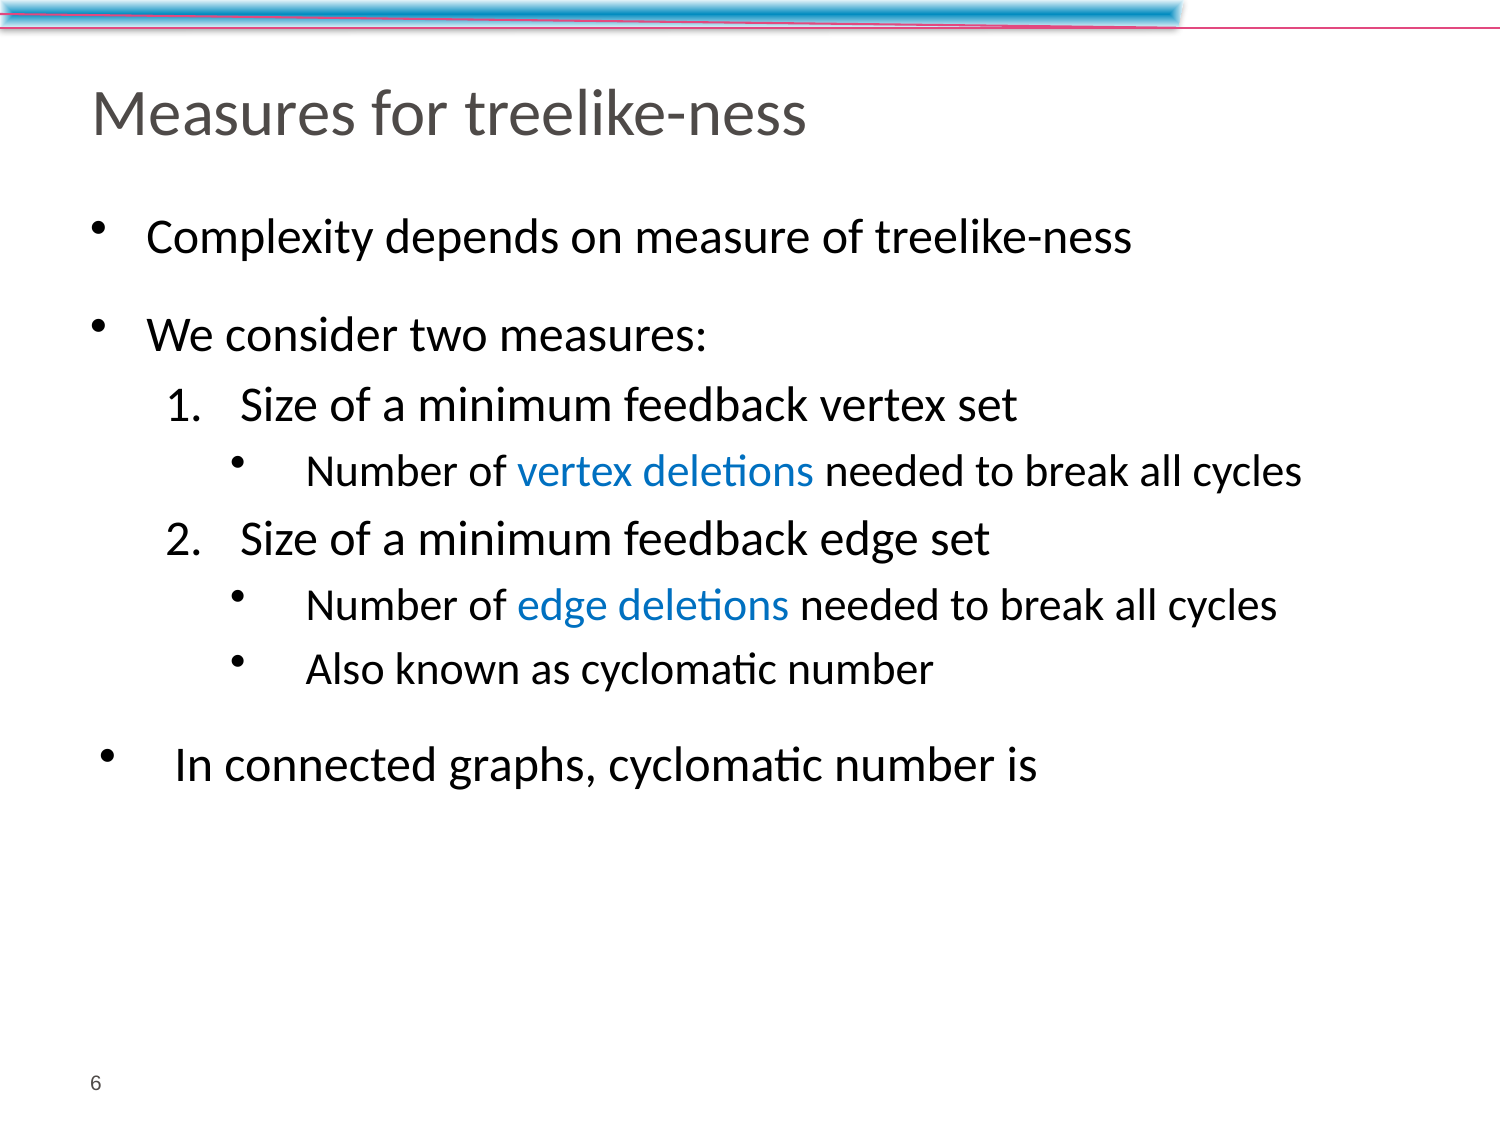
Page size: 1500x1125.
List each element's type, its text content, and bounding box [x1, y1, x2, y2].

slide_number 6 [75, 1069, 396, 1115]
title Measures for treelike-ness [76, 57, 1427, 161]
